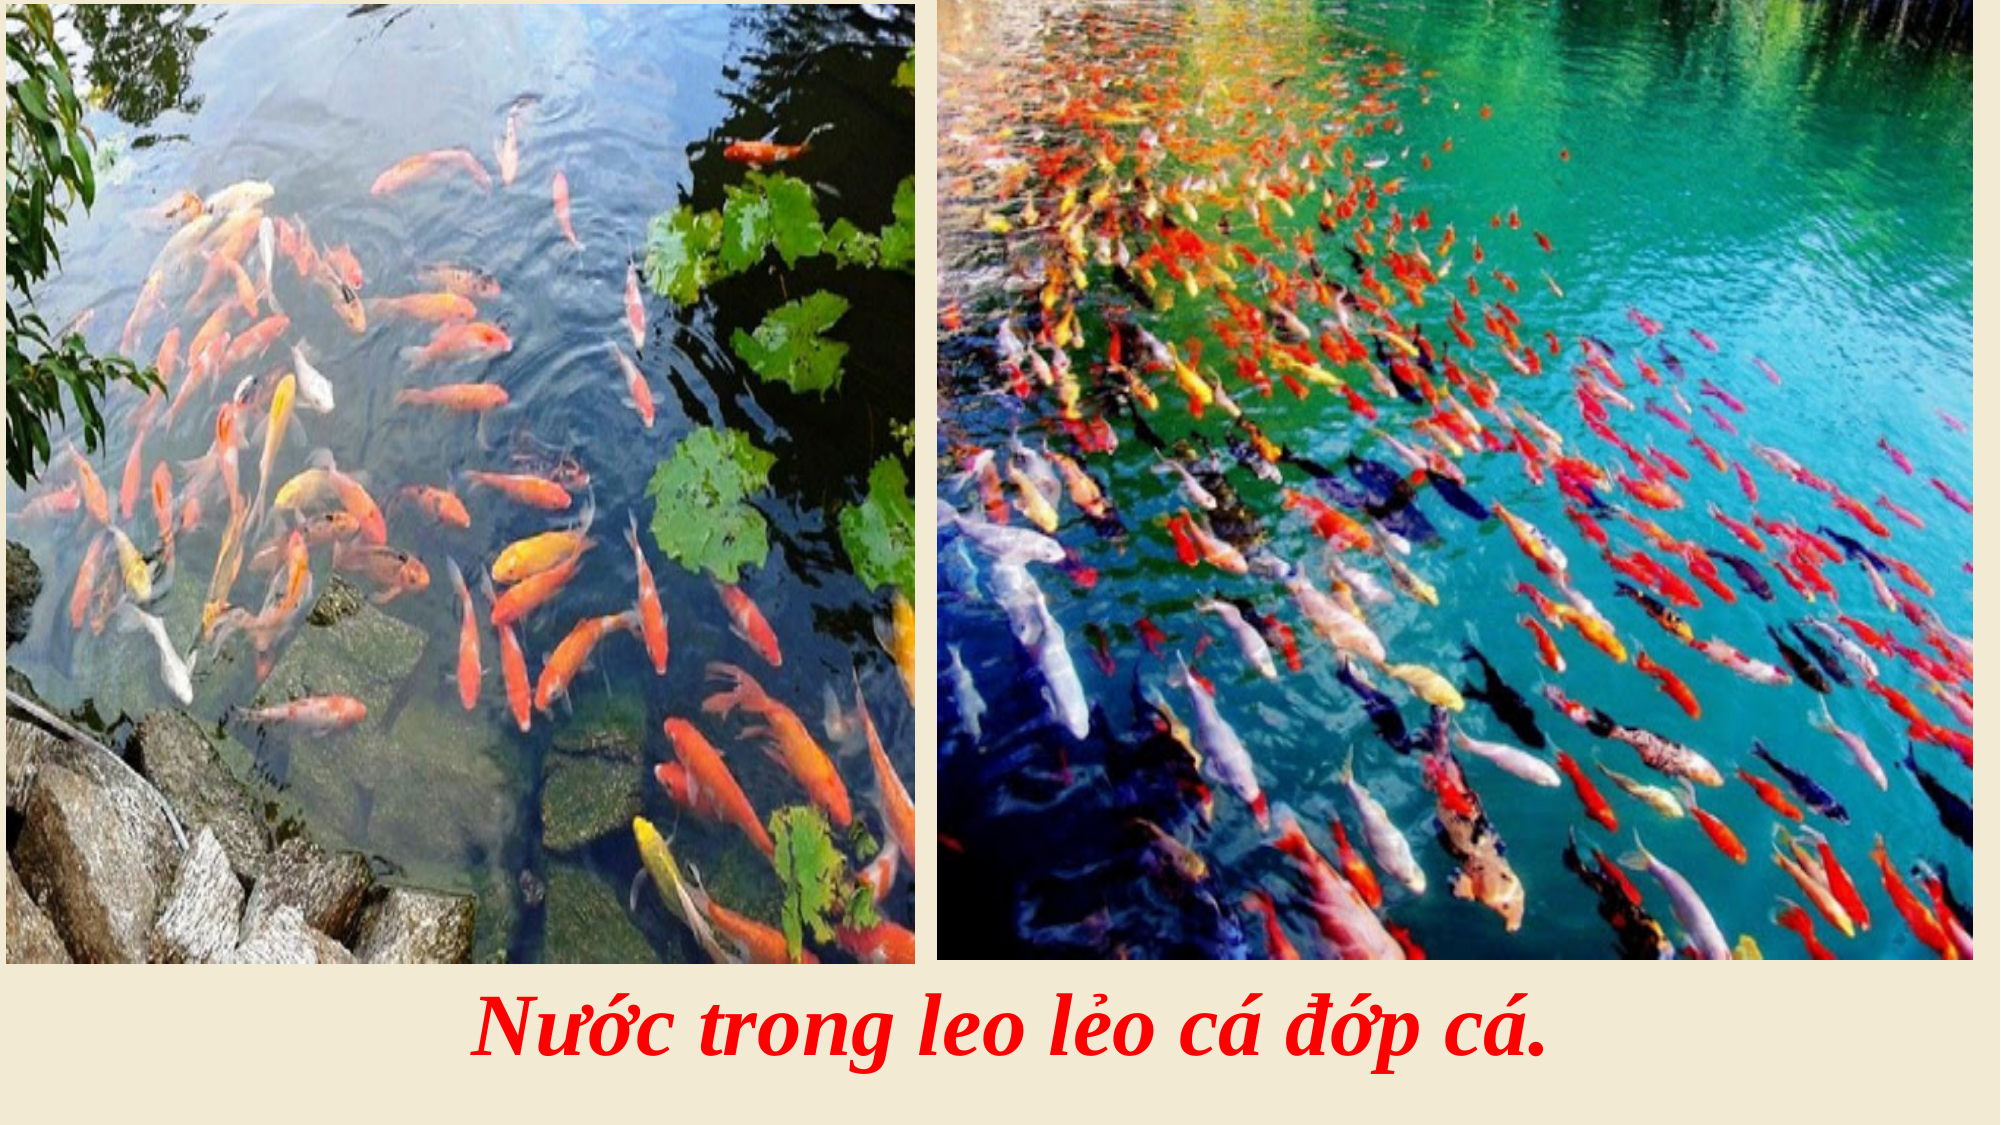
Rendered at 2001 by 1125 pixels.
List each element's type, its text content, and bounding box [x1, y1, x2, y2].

picture [1879, 953, 1887, 960]
picture [1579, 927, 1586, 938]
picture [1868, 885, 1875, 898]
picture [6, 4, 915, 964]
picture [936, 0, 1973, 960]
picture [1546, 912, 1558, 917]
picture [1552, 954, 1561, 960]
text_box Nước trong leo lẻo cá đớp cá. [456, 959, 1568, 1081]
picture [1569, 921, 1580, 926]
